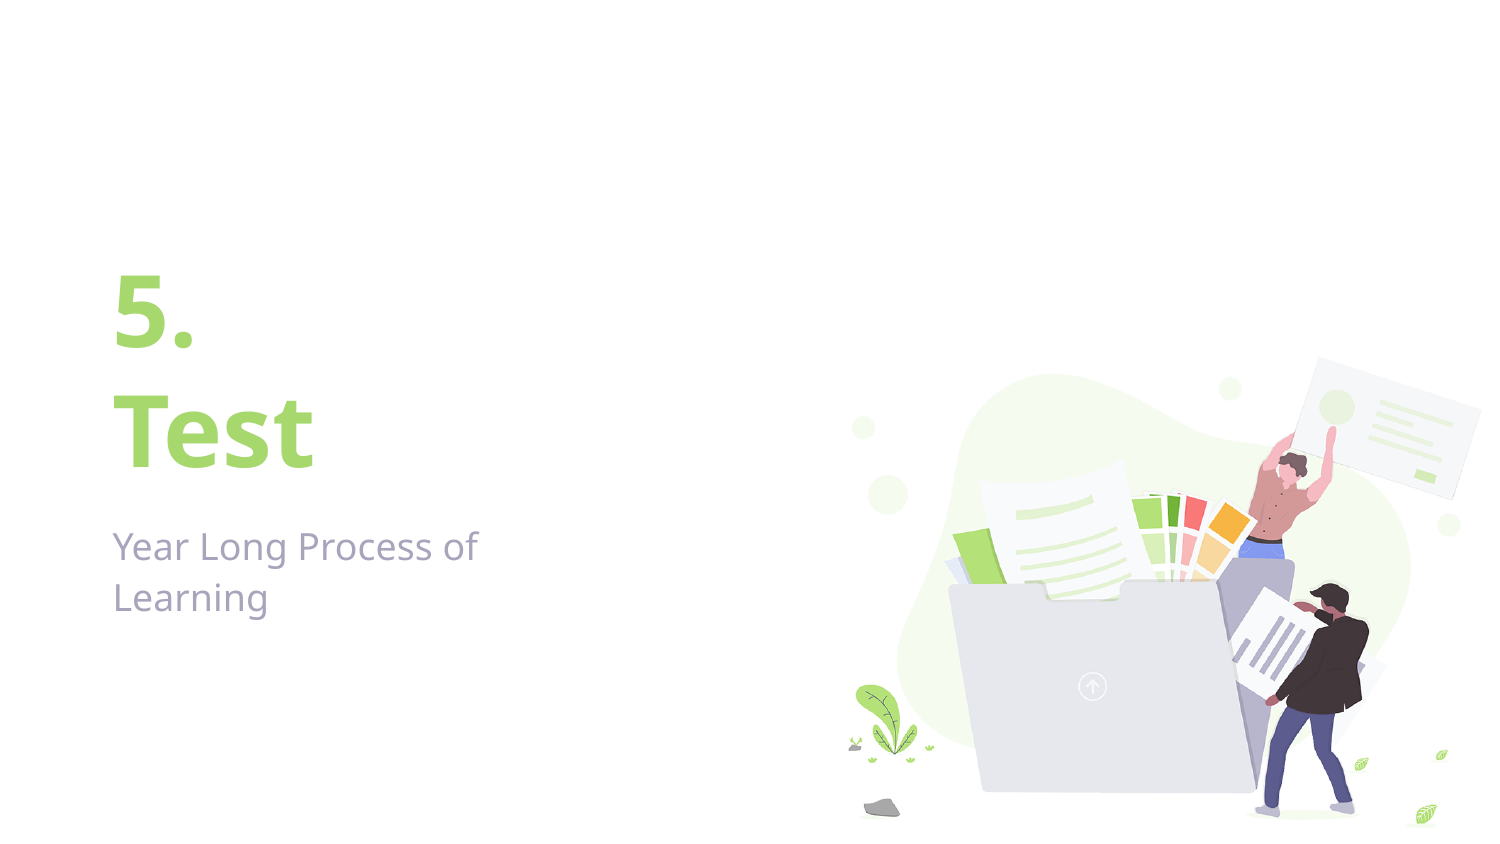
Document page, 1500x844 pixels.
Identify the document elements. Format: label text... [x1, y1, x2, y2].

title 5. Test [112, 297, 929, 488]
subtitle Year Long Process of Learning [112, 515, 522, 645]
picture [844, 356, 1482, 828]
